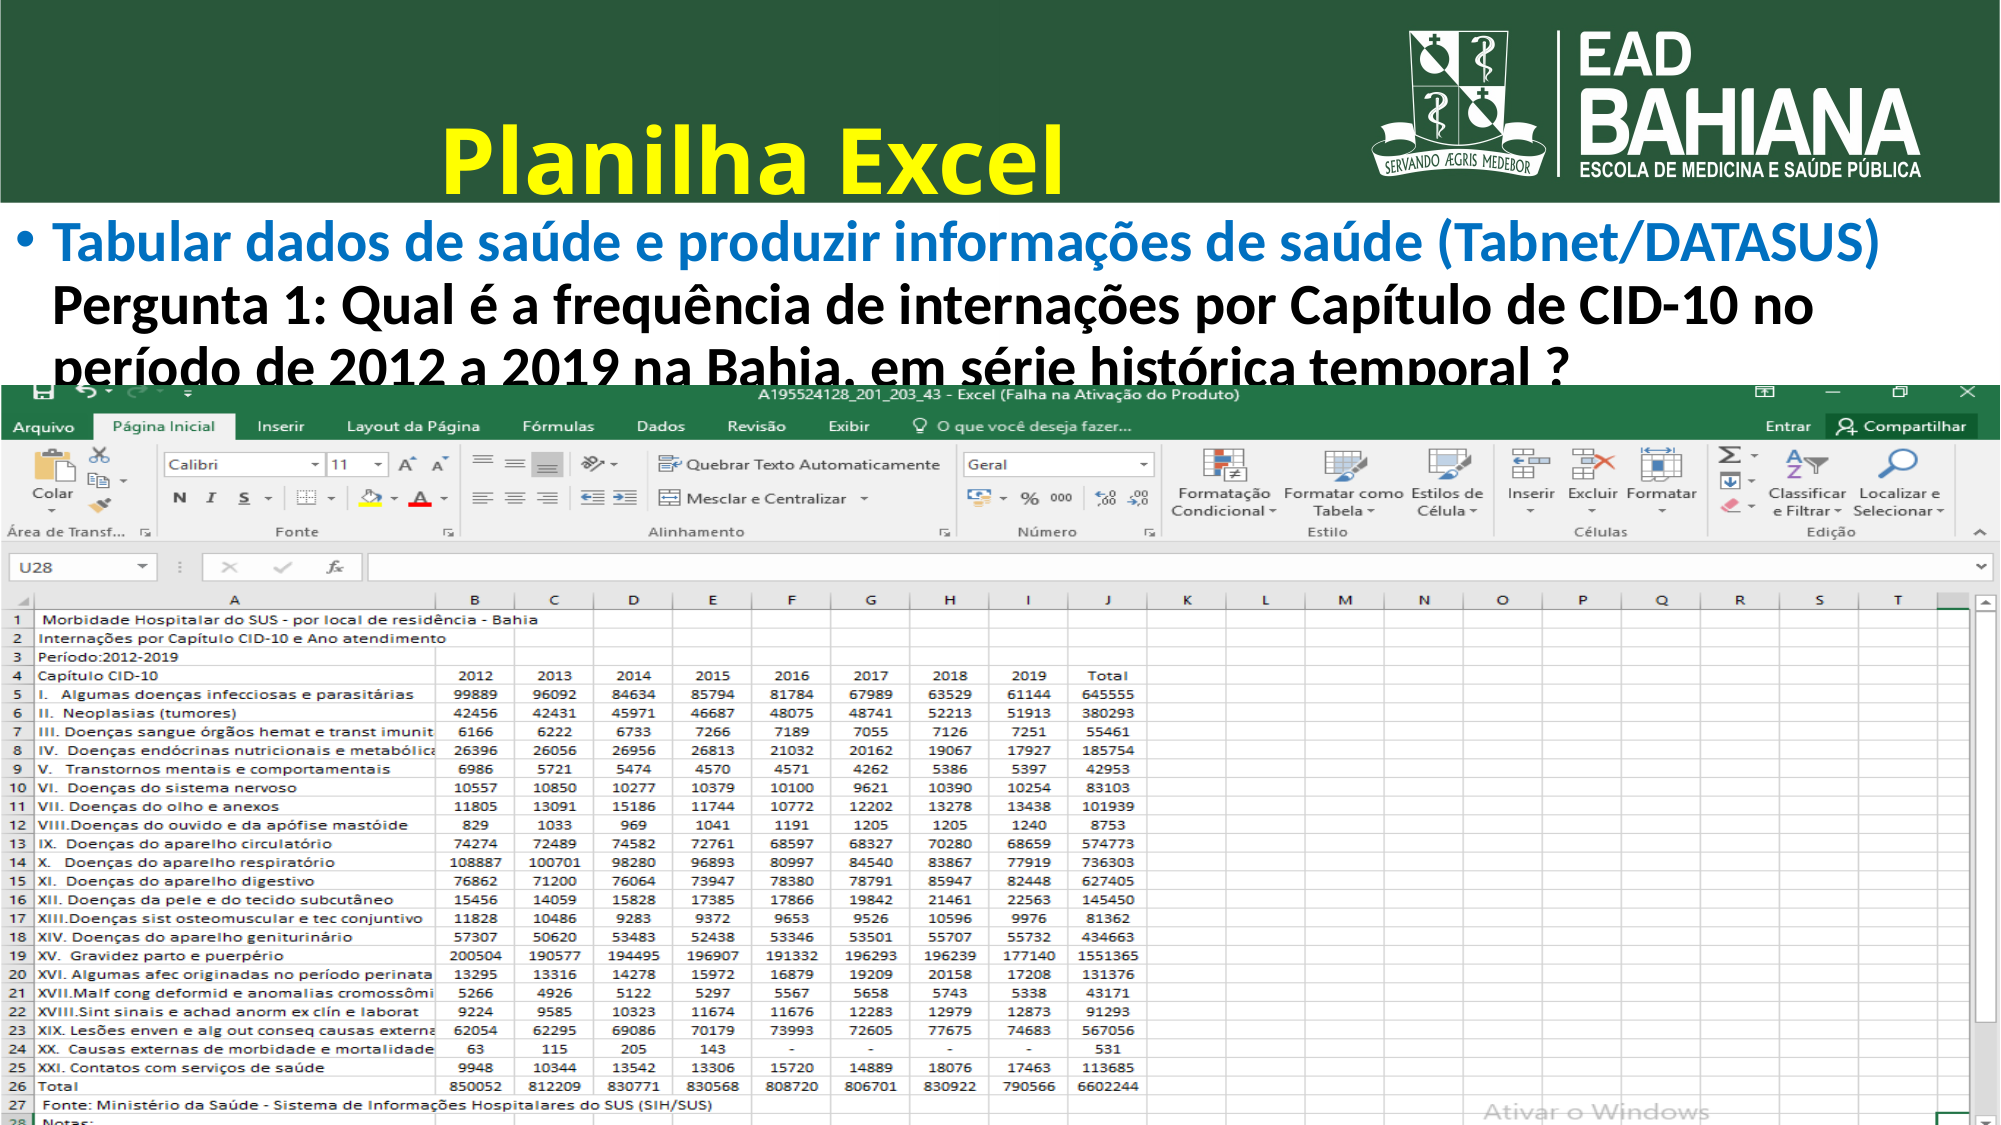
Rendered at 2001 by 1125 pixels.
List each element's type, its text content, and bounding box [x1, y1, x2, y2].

picture [0, 0, 2000, 1125]
title Planilha Excel [0, 56, 1616, 203]
list Tabular dados de saúde e produzir informações de saúde (Tabnet/DATASUS) Pergunta 1: Qual é a frequência de internações por Capítulo de CID-10 no período de 2012 a 2019 na Bahia, em série histórica temporal ? [0, 203, 1963, 385]
